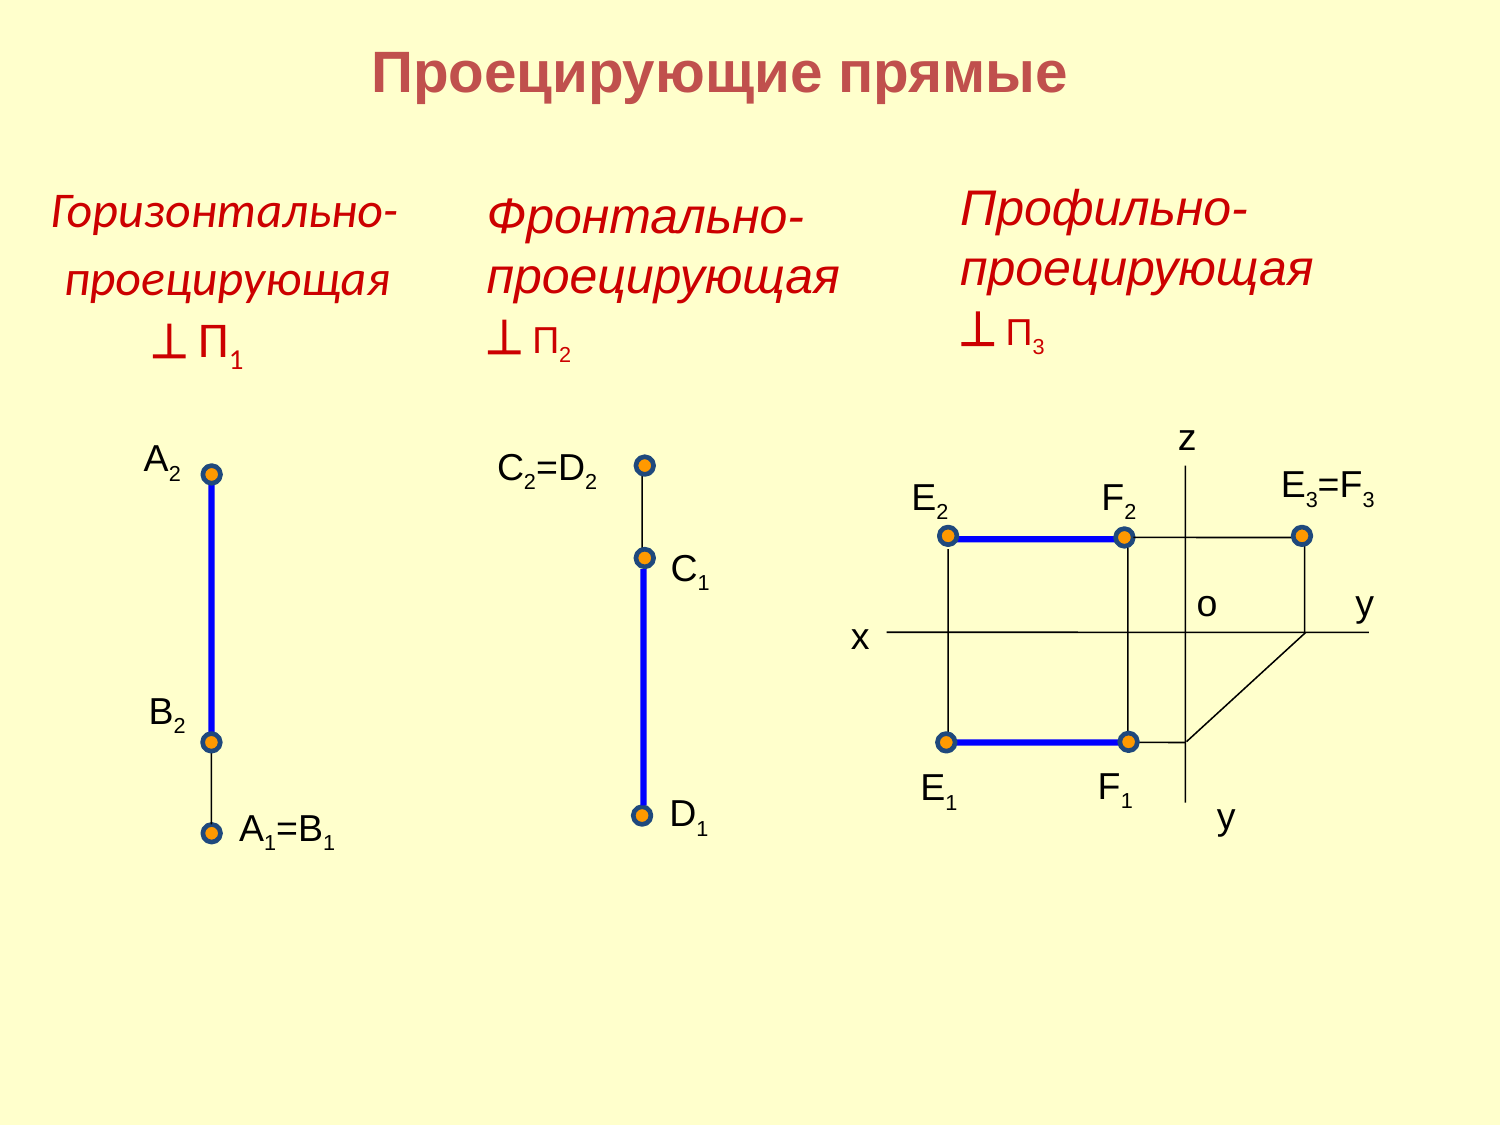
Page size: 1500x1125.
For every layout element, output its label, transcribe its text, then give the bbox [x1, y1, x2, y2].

text_box y [1202, 784, 1264, 1125]
title Горизонтально- проецирующая  П1 [35, 167, 473, 386]
text_box [1115, 532, 1134, 547]
text_box o [1186, 572, 1233, 632]
text_box [633, 806, 651, 825]
text_box z [1163, 405, 1212, 466]
text_box С2=D2 [482, 435, 644, 502]
text_box E2 [896, 465, 964, 532]
text_box [937, 733, 956, 752]
text_box [635, 549, 654, 567]
text_box x [836, 604, 885, 665]
text_box F2 [1086, 465, 1152, 532]
text_box [202, 733, 221, 752]
text_box [202, 465, 221, 484]
text_box [939, 532, 957, 545]
text_box А1=В1 [224, 796, 351, 862]
text_box o [1181, 572, 1185, 632]
text_box D1 [654, 781, 724, 848]
text_box E1 [905, 755, 973, 822]
text_box В2 [133, 679, 203, 746]
text_box [1293, 527, 1311, 545]
text_box [644, 456, 654, 475]
text_box Проецирующие прямые [356, 27, 1100, 112]
text_box Профильно- проецирующая  П3 [945, 167, 1329, 367]
text_box F1 [1083, 754, 1148, 821]
text_box С1 [655, 536, 725, 603]
text_box [1119, 732, 1138, 751]
text_box Фронтально- проецирующая  П2 [471, 176, 855, 375]
text_box y [1340, 572, 1400, 632]
text_box E3=F3 [1266, 453, 1390, 519]
text_box А2 [128, 427, 198, 493]
text_box [202, 824, 221, 843]
